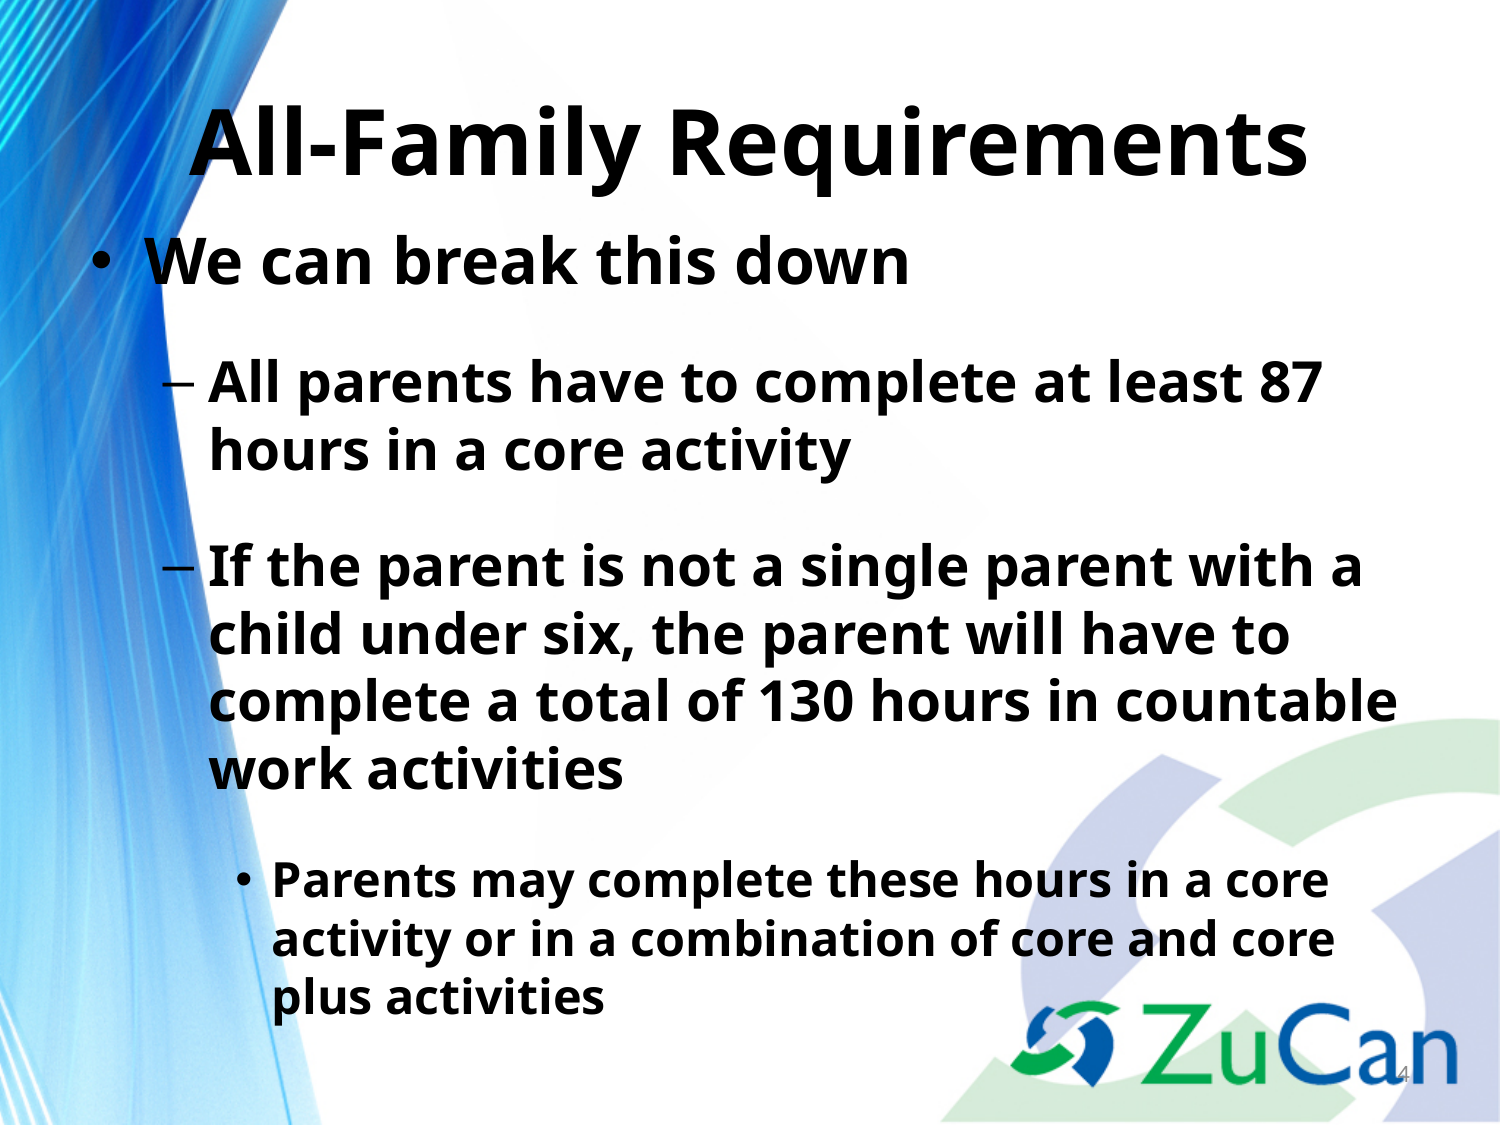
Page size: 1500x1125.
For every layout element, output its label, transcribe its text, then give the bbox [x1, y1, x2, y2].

list We can break this down All parents have to complete at least 87 hours in a core activity If the parent is not a single parent with a child under six, the parent will have to complete a total of 130 hours in countable work activities Parents may complete these hours in a core activity or in a combination of core and core plus activities [75, 212, 1425, 1038]
picture [0, 0, 1500, 1125]
slide_number 4 [1074, 1042, 1425, 1103]
title All-Family Requirements [75, 45, 1425, 212]
